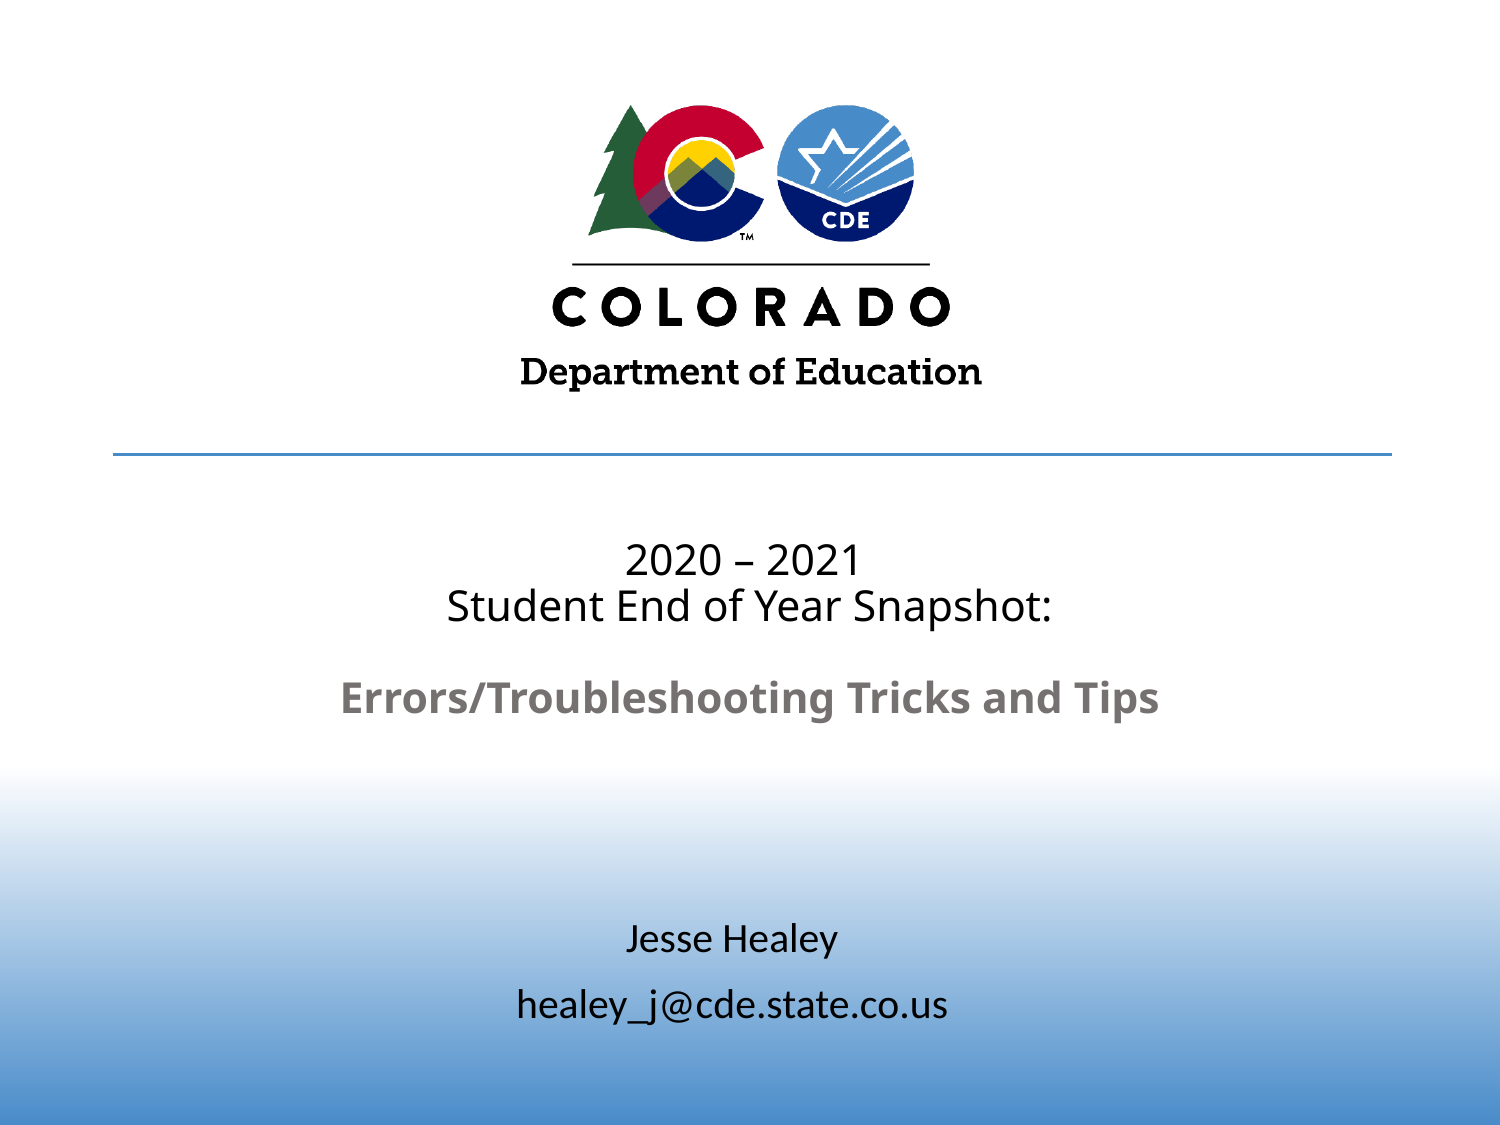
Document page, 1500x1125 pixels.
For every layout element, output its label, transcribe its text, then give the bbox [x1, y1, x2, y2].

title 2020 – 2021 Student End of Year Snapshot: Errors/Troubleshooting Tricks and Tips [112, 530, 1388, 731]
picture [519, 103, 983, 393]
subtitle Jesse Healey healey_j@cde.state.co.us [94, 909, 1370, 1085]
